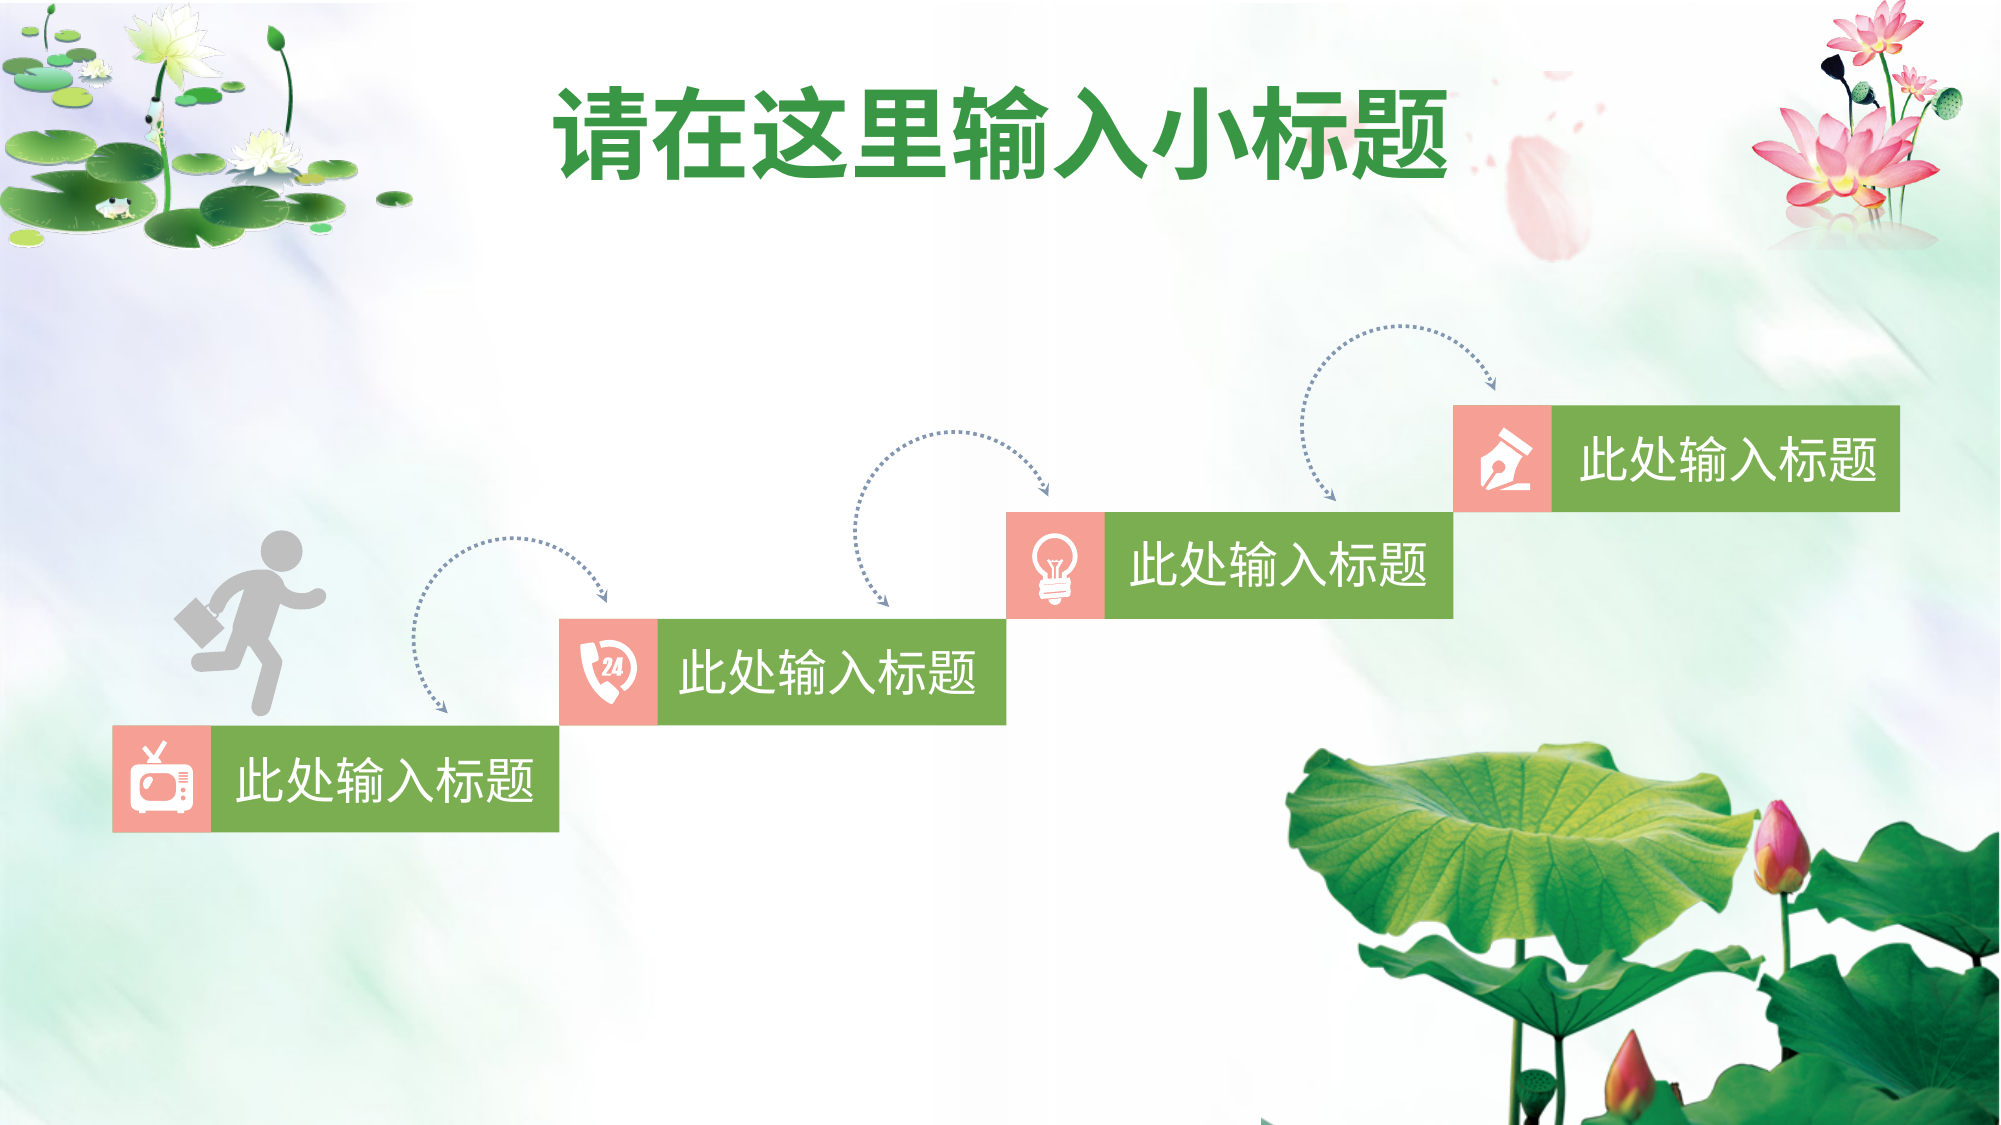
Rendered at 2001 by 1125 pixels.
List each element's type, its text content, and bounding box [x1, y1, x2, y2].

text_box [112, 725, 560, 833]
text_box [1453, 405, 1901, 513]
text_box [413, 537, 608, 714]
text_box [173, 530, 328, 717]
text_box [1301, 325, 1496, 502]
text_box [854, 431, 1049, 608]
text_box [1006, 512, 1454, 619]
text_box 请在这里输入小标题 [535, 64, 1466, 199]
picture [0, 0, 2001, 1125]
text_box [559, 618, 1007, 726]
